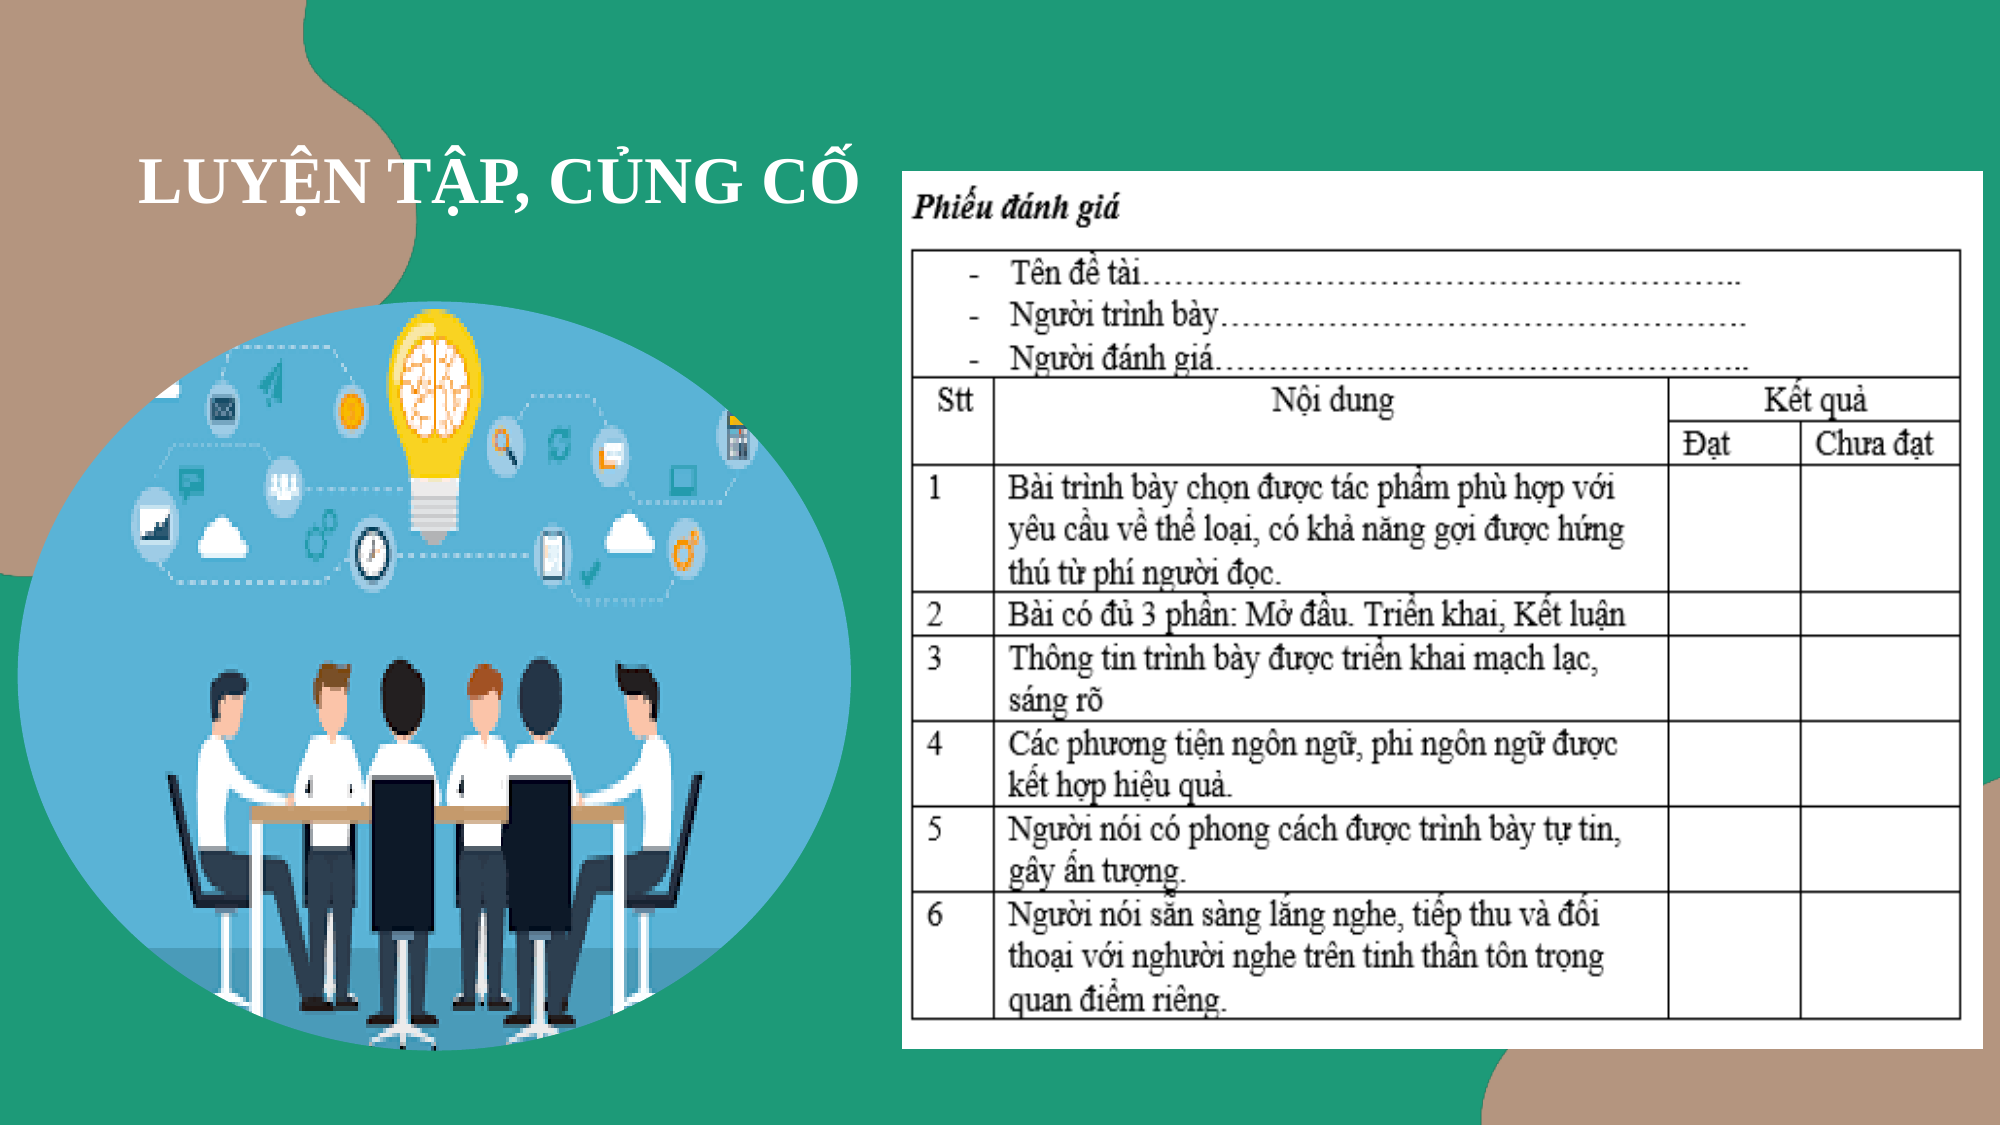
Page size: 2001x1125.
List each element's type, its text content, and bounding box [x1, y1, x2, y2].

picture [902, 171, 2000, 1125]
text_box LUYỆN TẬP, CỦNG CỐ [388, 123, 1124, 224]
picture [0, 0, 851, 1051]
